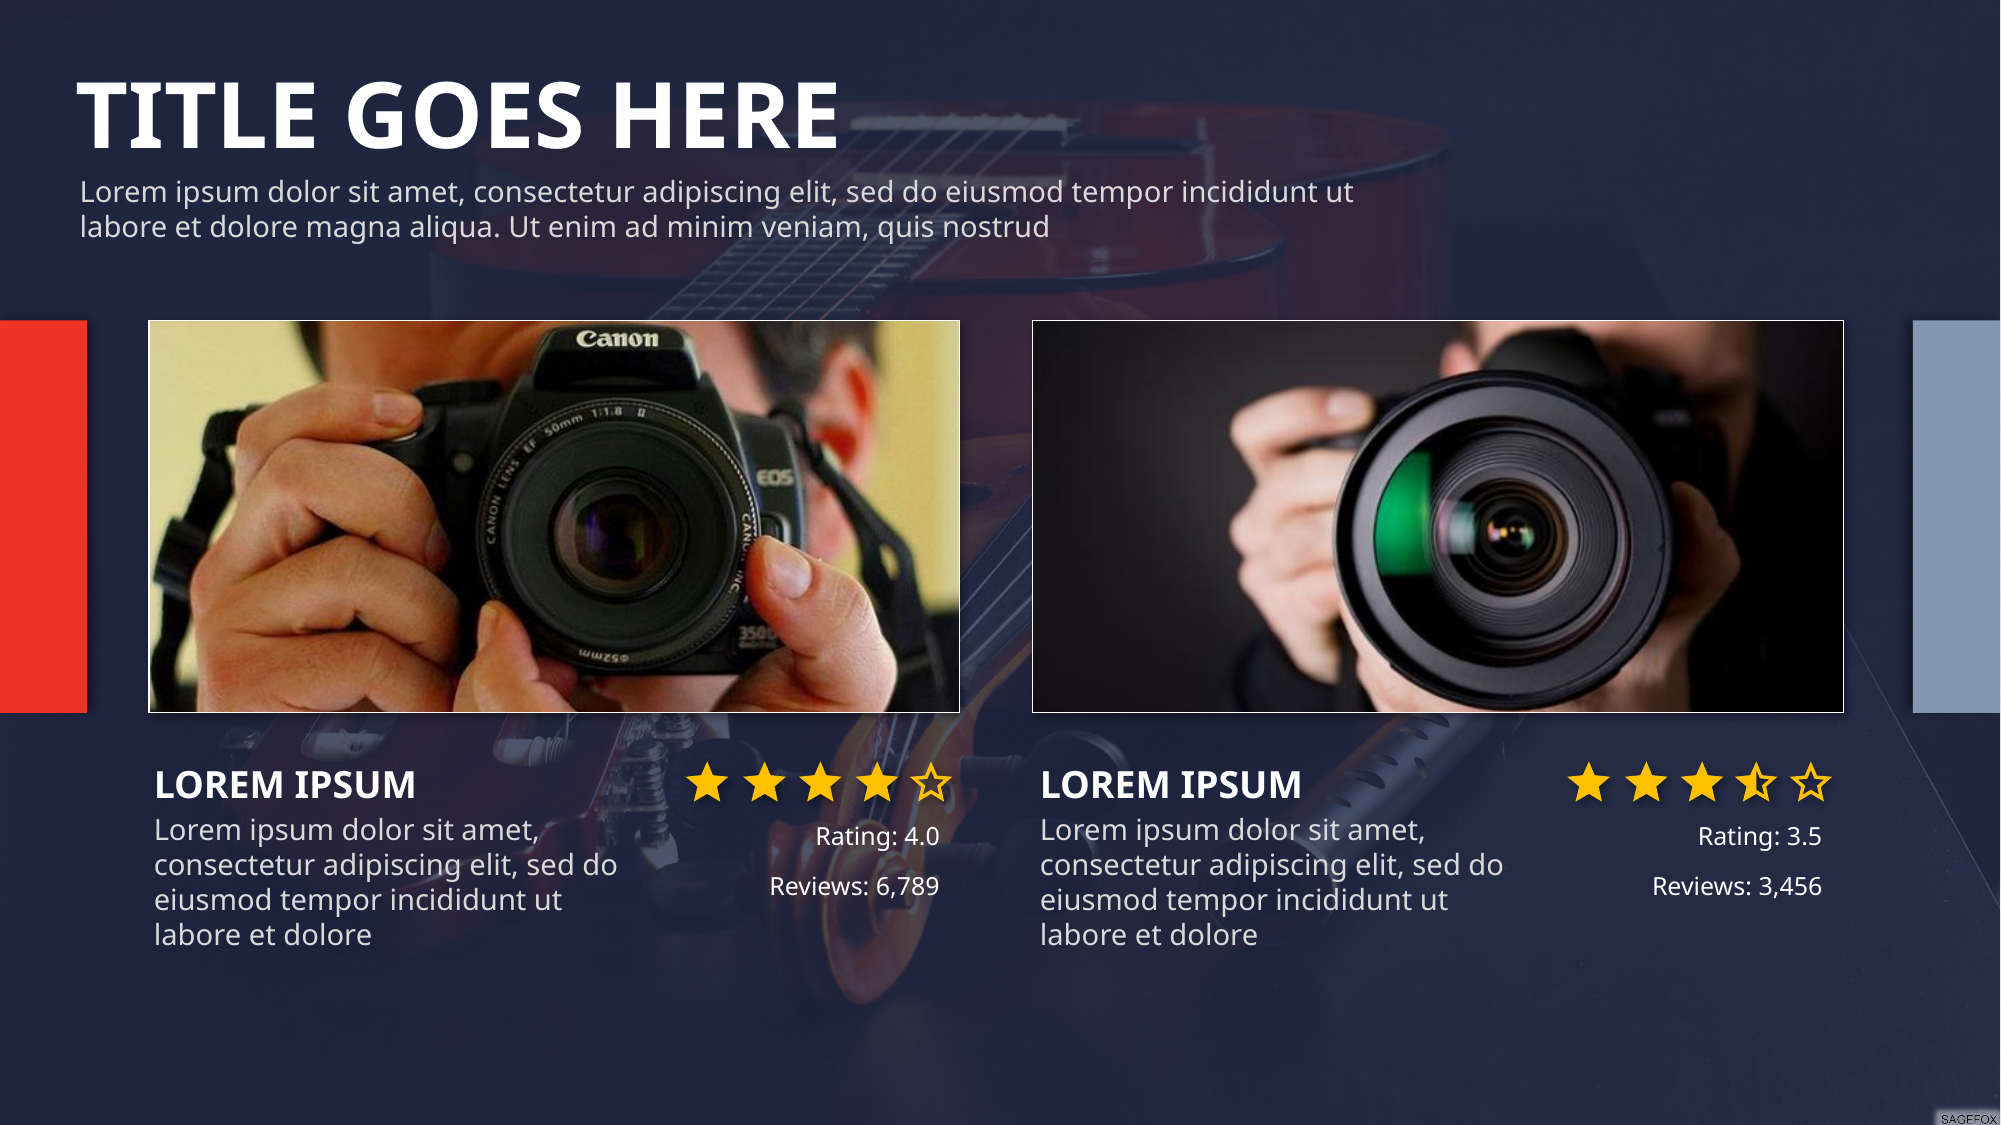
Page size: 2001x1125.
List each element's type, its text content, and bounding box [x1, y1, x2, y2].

text_box LOREM IPSUM Lorem ipsum dolor sit amet, consectetur adipiscing elit, sed do eiusmod tempor incididunt ut labore et dolore [143, 755, 647, 957]
text_box [1734, 761, 1778, 802]
text_box [1567, 761, 1611, 802]
text_box [0, 319, 88, 714]
text_box LOREM IPSUM Lorem ipsum dolor sit amet, consectetur adipiscing elit, sed do eiusmod tempor incididunt ut labore et dolore [1029, 755, 1533, 957]
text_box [60, 49, 1370, 288]
text_box [685, 761, 729, 802]
text_box Rating: 4.0 Reviews: 6,789 [729, 812, 955, 908]
text_box [1789, 761, 1833, 802]
text_box [909, 761, 953, 802]
text_box Rating: 3.5 Reviews: 3,456 [1612, 813, 1838, 908]
picture [1938, 1114, 1999, 1125]
text_box [1624, 761, 1668, 802]
text_box [1912, 319, 2000, 714]
text_box [798, 761, 842, 802]
text_box [1680, 761, 1724, 802]
text_box [855, 761, 899, 802]
text_box [743, 761, 786, 802]
text_box [148, 319, 960, 714]
text_box [1032, 319, 1844, 714]
